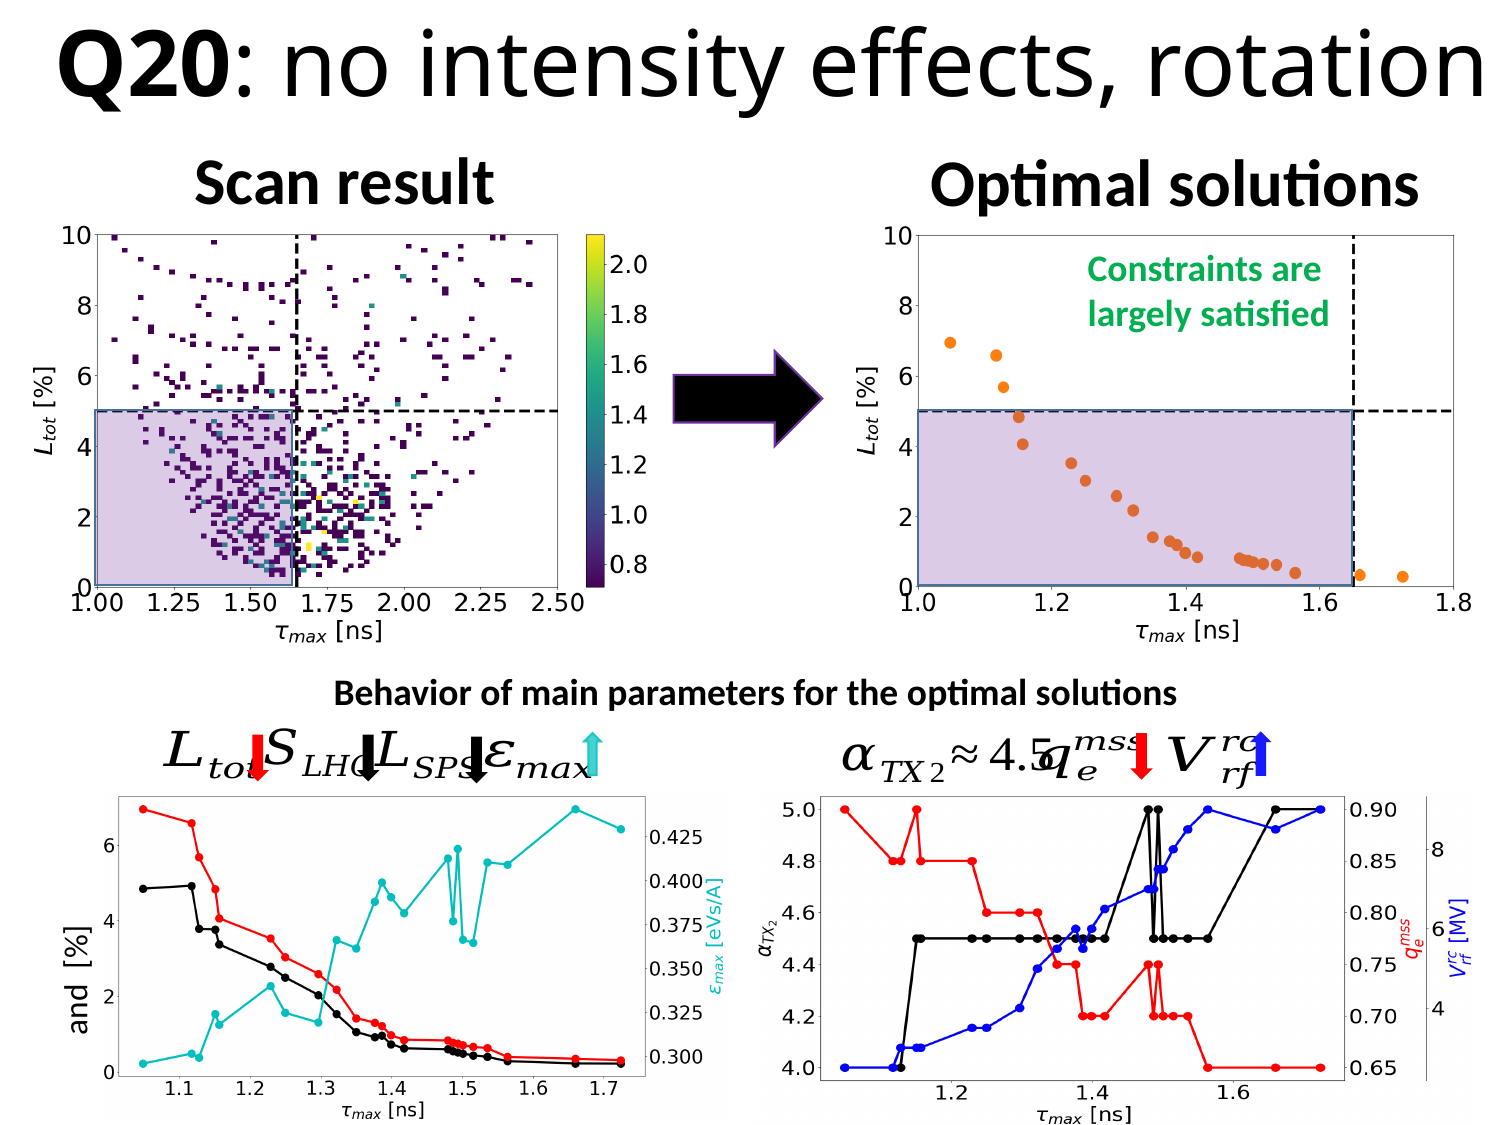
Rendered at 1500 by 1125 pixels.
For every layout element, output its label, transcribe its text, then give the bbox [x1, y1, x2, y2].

picture [24, 220, 654, 647]
text_box [356, 734, 380, 782]
text_box Scan result [179, 130, 774, 225]
picture [845, 220, 1475, 647]
text_box [581, 731, 604, 777]
text_box [1249, 731, 1272, 776]
text_box Q20: no intensity effects, rotation [39, 0, 1500, 122]
text_box Optimal solutions [915, 132, 1500, 228]
text_box Behavior of main parameters for the optimal solutions [318, 660, 1500, 720]
text_box [246, 734, 270, 782]
picture [754, 788, 1475, 1125]
text_box [465, 736, 488, 784]
text_box [1130, 733, 1153, 780]
text_box [672, 348, 824, 449]
picture [102, 788, 726, 1123]
